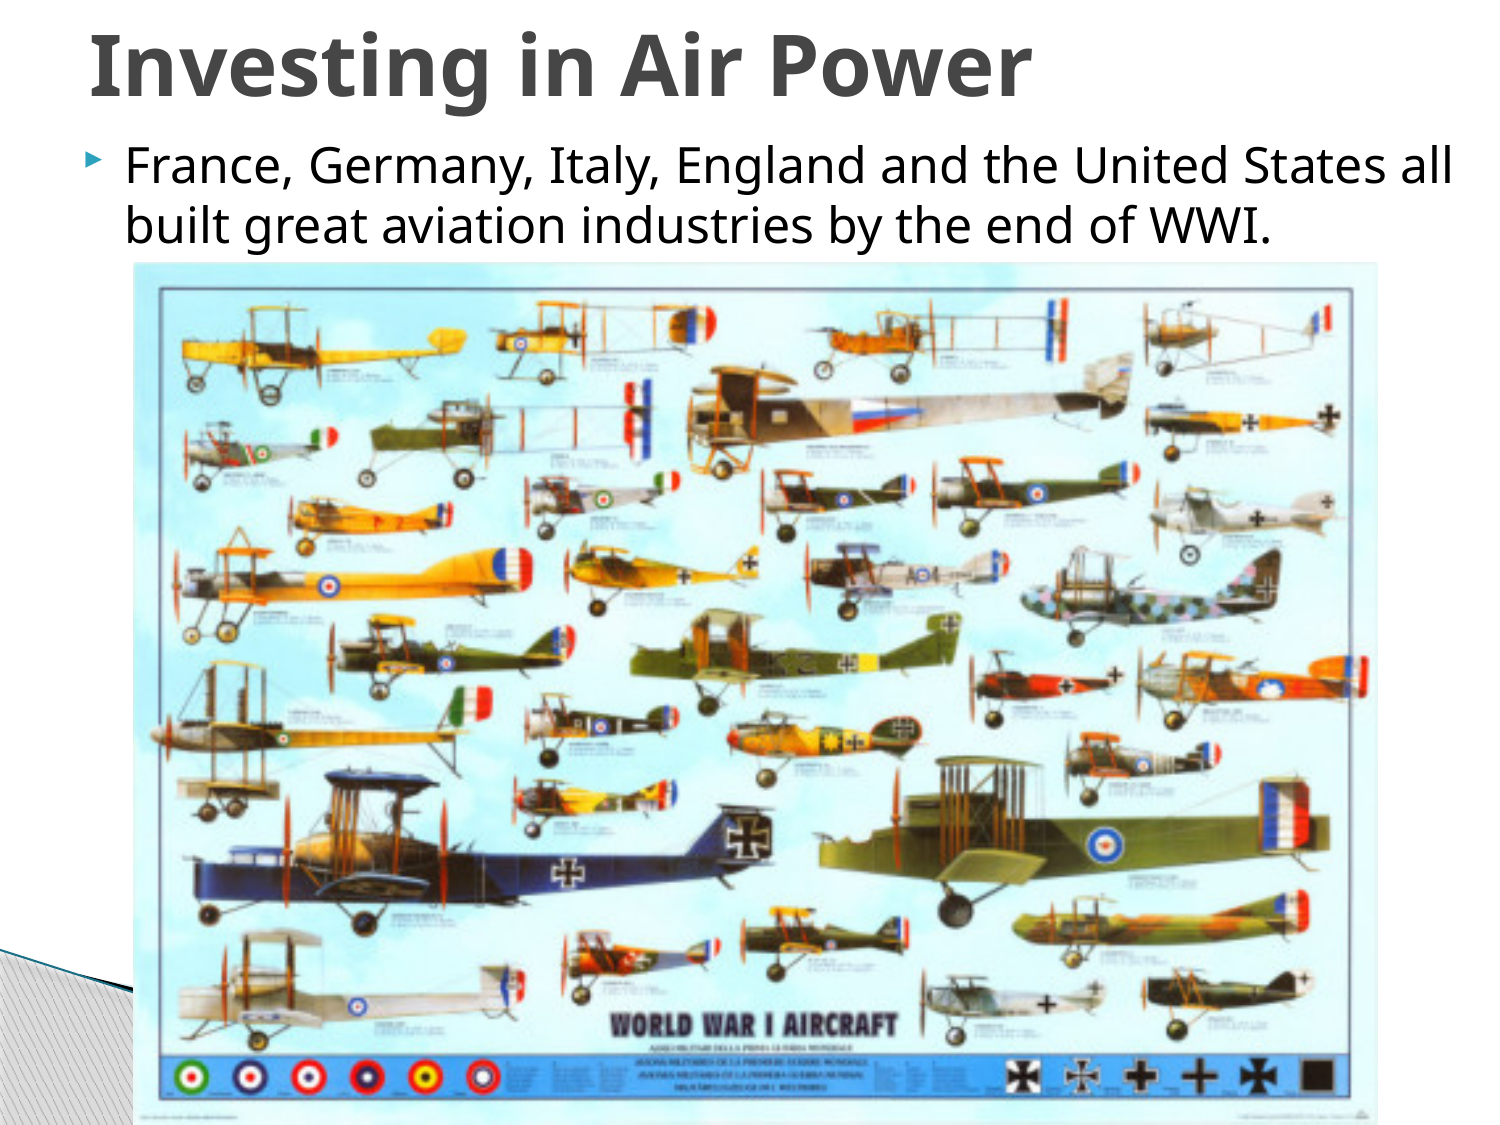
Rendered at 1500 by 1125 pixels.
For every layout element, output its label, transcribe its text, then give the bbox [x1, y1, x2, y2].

title Investing in Air Power [75, 0, 1425, 125]
list France, Germany, Italy, England and the United States all built great aviation industries by the end of WWI. [50, 126, 1475, 346]
picture [133, 262, 1378, 1125]
